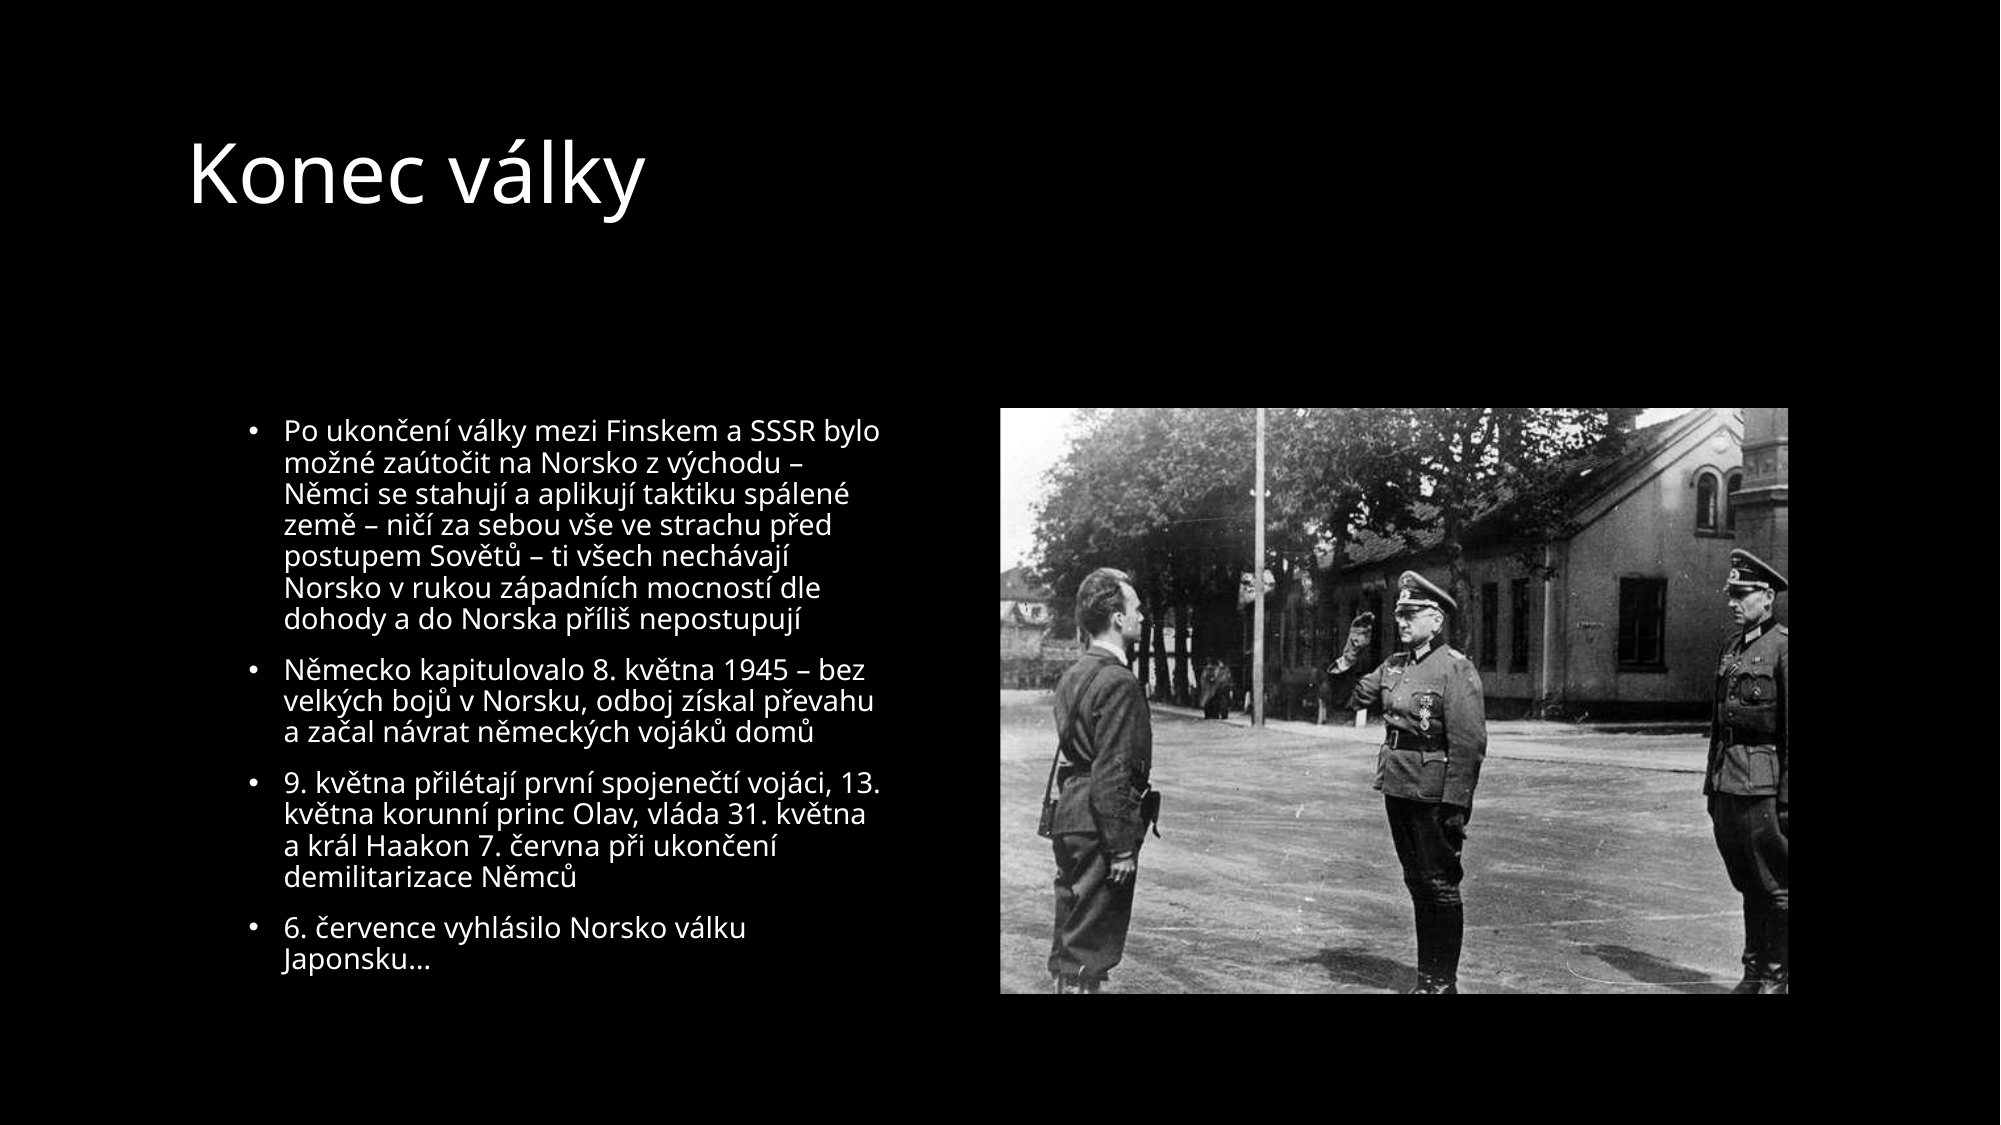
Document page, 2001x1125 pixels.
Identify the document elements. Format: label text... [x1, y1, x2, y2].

picture [1000, 408, 1789, 994]
list Po ukončení války mezi Finskem a SSSR bylo možné zaútočit na Norsko z východu – Němci se stahují a aplikují taktiku spálené země – ničí za sebou vše ve strachu před postupem Sovětů – ti všech nechávají Norsko v rukou západních mocností dle dohody a do Norska příliš nepostupují Německo kapitulovalo 8. května 1945 – bez velkých bojů v Norsku, odboj získal převahu a začal návrat německých vojáků domů 9. května přilétají první spojenečtí vojáci, 13. května korunní princ Olav, vláda 31. května a král Haakon 7. června při ukončení demilitarizace Němců 6. července vyhlásilo Norsko válku Japonsku… [233, 409, 899, 994]
title Konec války [171, 124, 1863, 343]
